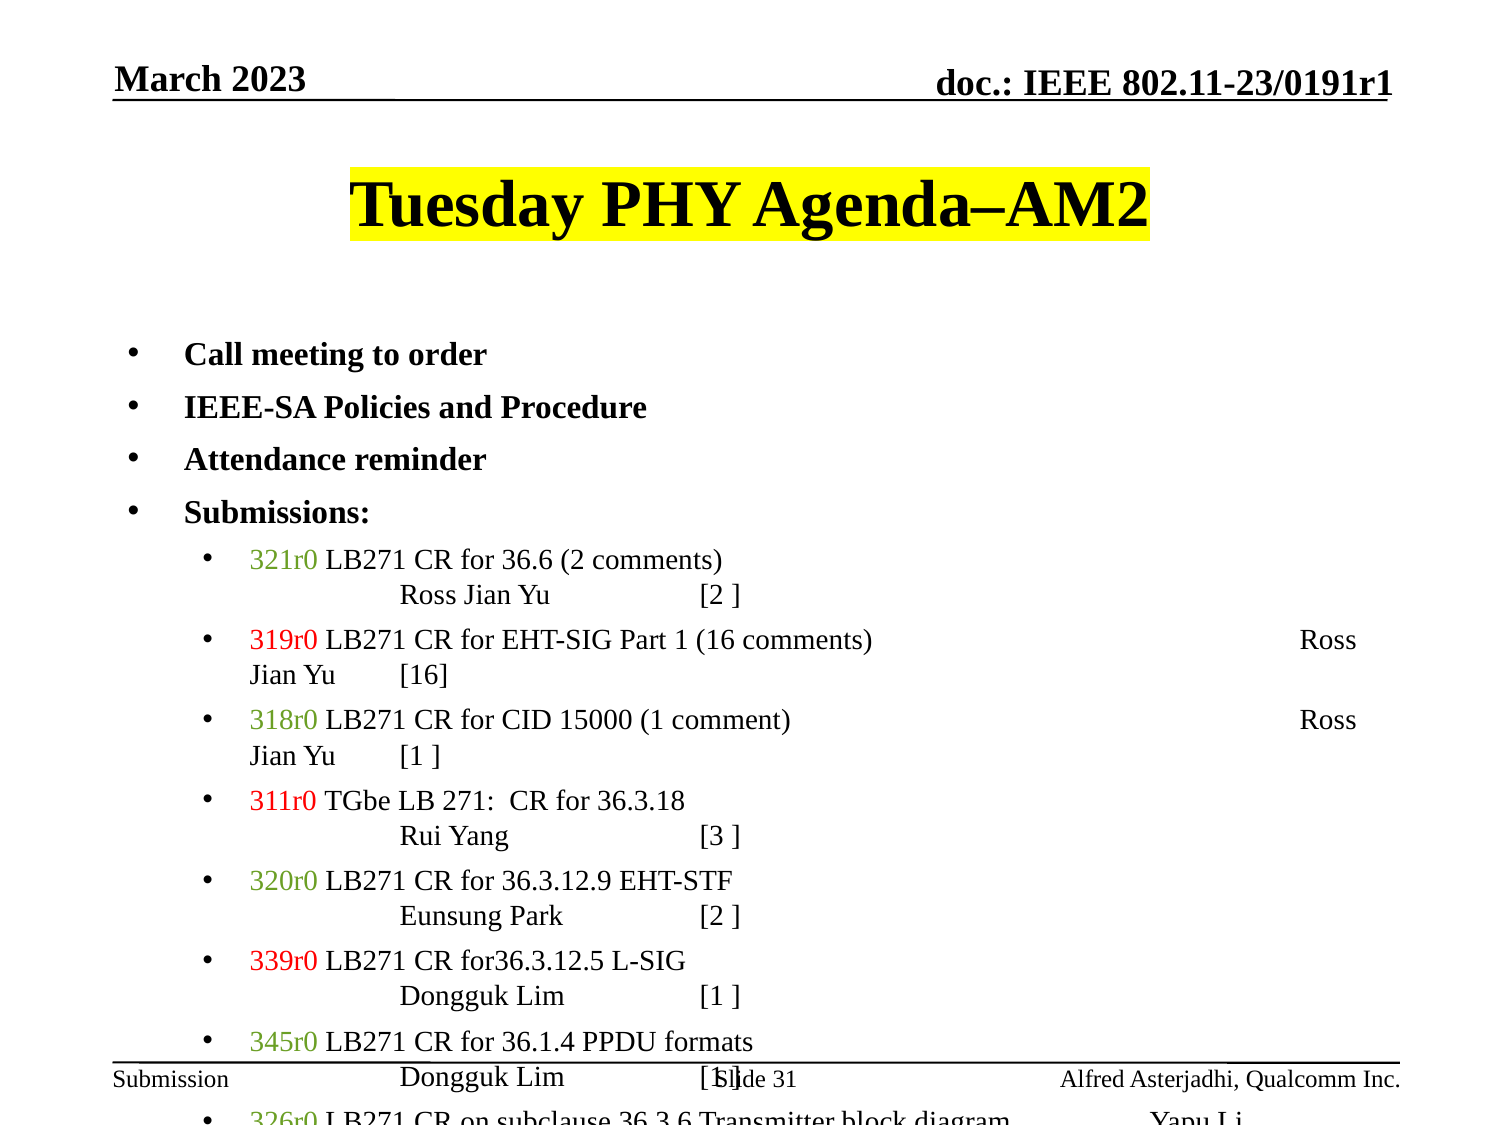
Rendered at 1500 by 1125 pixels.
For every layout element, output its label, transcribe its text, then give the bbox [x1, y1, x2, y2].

footer Alfred Asterjadhi, Qualcomm Inc. [878, 1061, 1402, 1093]
list Call meeting to order IEEE-SA Policies and Procedure Attendance reminder Submissions: 321r0 LB271 CR for 36.6 (2 comments) Ross Jian Yu [2 ] 319r0 LB271 CR for EHT-SIG Part 1 (16 comments) Ross Jian Yu [16] 318r0 LB271 CR for CID 15000 (1 comment) Ross Jian Yu [1 ] 311r0 TGbe LB 271: CR for 36.3.18 Rui Yang [3 ] 320r0 LB271 CR for 36.3.12.9 EHT-STF Eunsung Park [2 ] 339r0 LB271 CR for36.3.12.5 L-SIG Dongguk Lim [1 ] 345r0 LB271 CR for 36.1.4 PPDU formats Dongguk Lim [1 ] 326r0 LB271 CR on subclause 36.3.6 Transmitter block diagram Yapu Li [4 ] 338r0 LB271 Comment Resolution on U-SIG Part 1 Alice Chen [5 ] AoB: Recess [112, 324, 1388, 1063]
slide_number Slide 31 [712, 1061, 800, 1123]
title Tuesday PHY Agenda–AM2 [112, 112, 1388, 288]
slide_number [114, 54, 423, 100]
